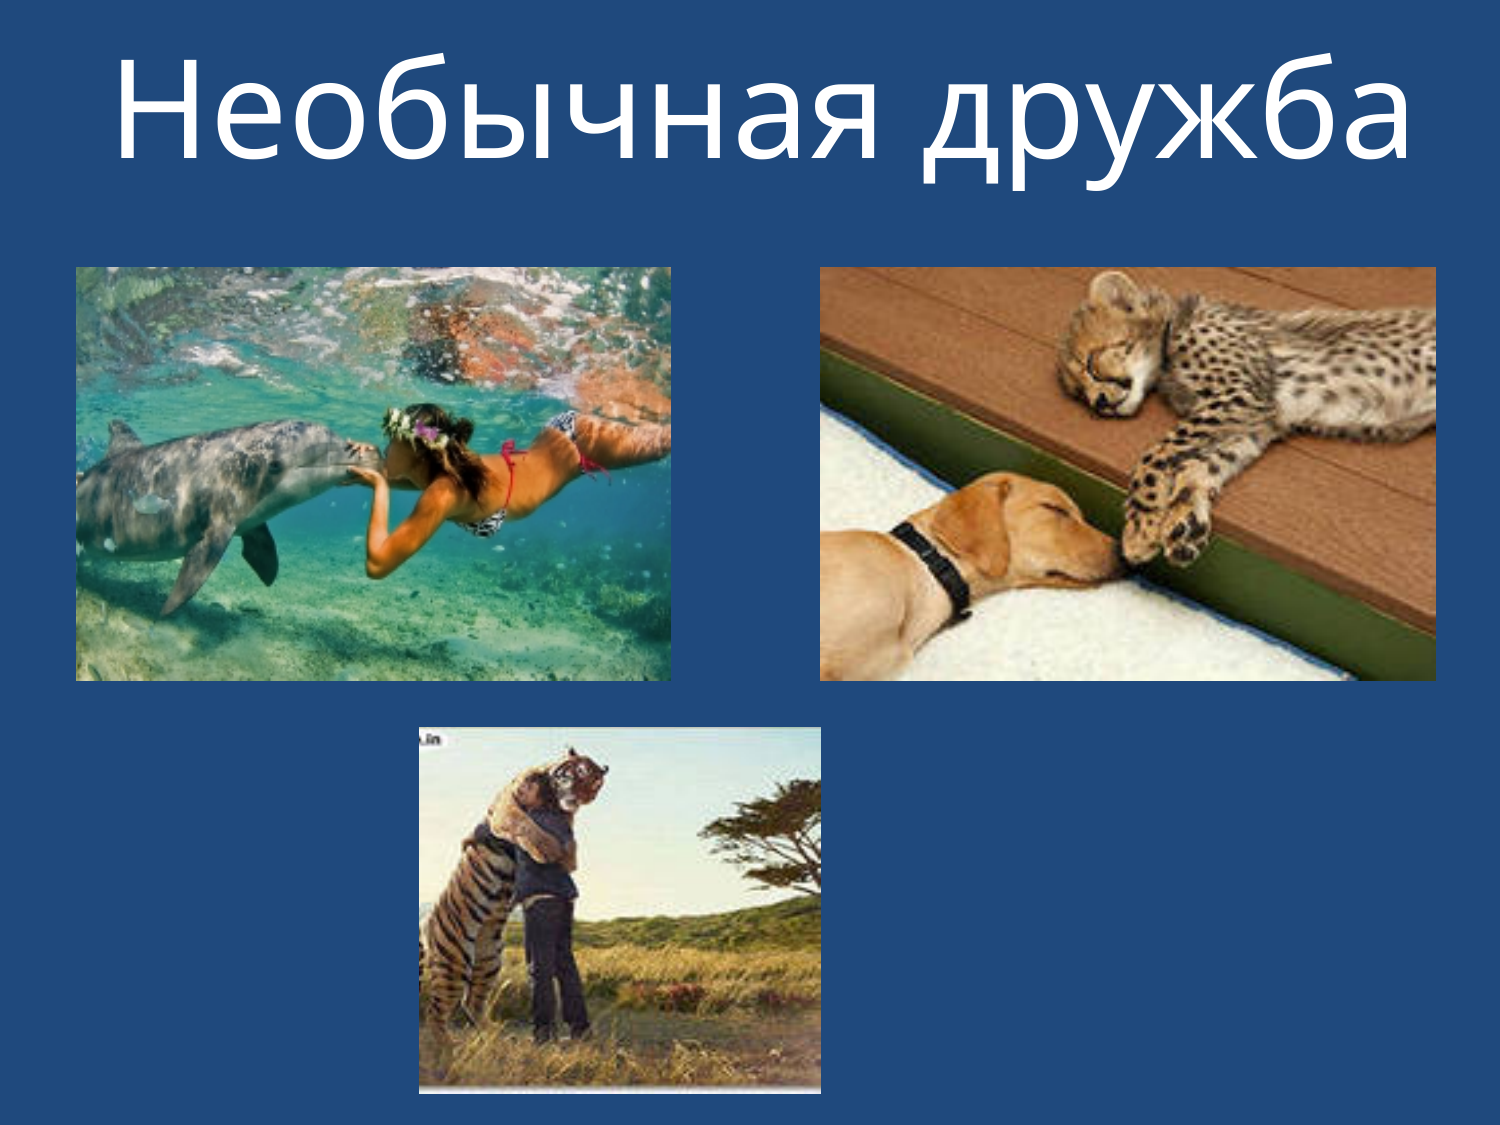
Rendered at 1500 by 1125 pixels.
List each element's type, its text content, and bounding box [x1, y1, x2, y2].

picture [418, 727, 822, 1095]
picture [820, 266, 1436, 681]
list Необычная дружба [76, 13, 1471, 522]
picture [76, 266, 672, 681]
